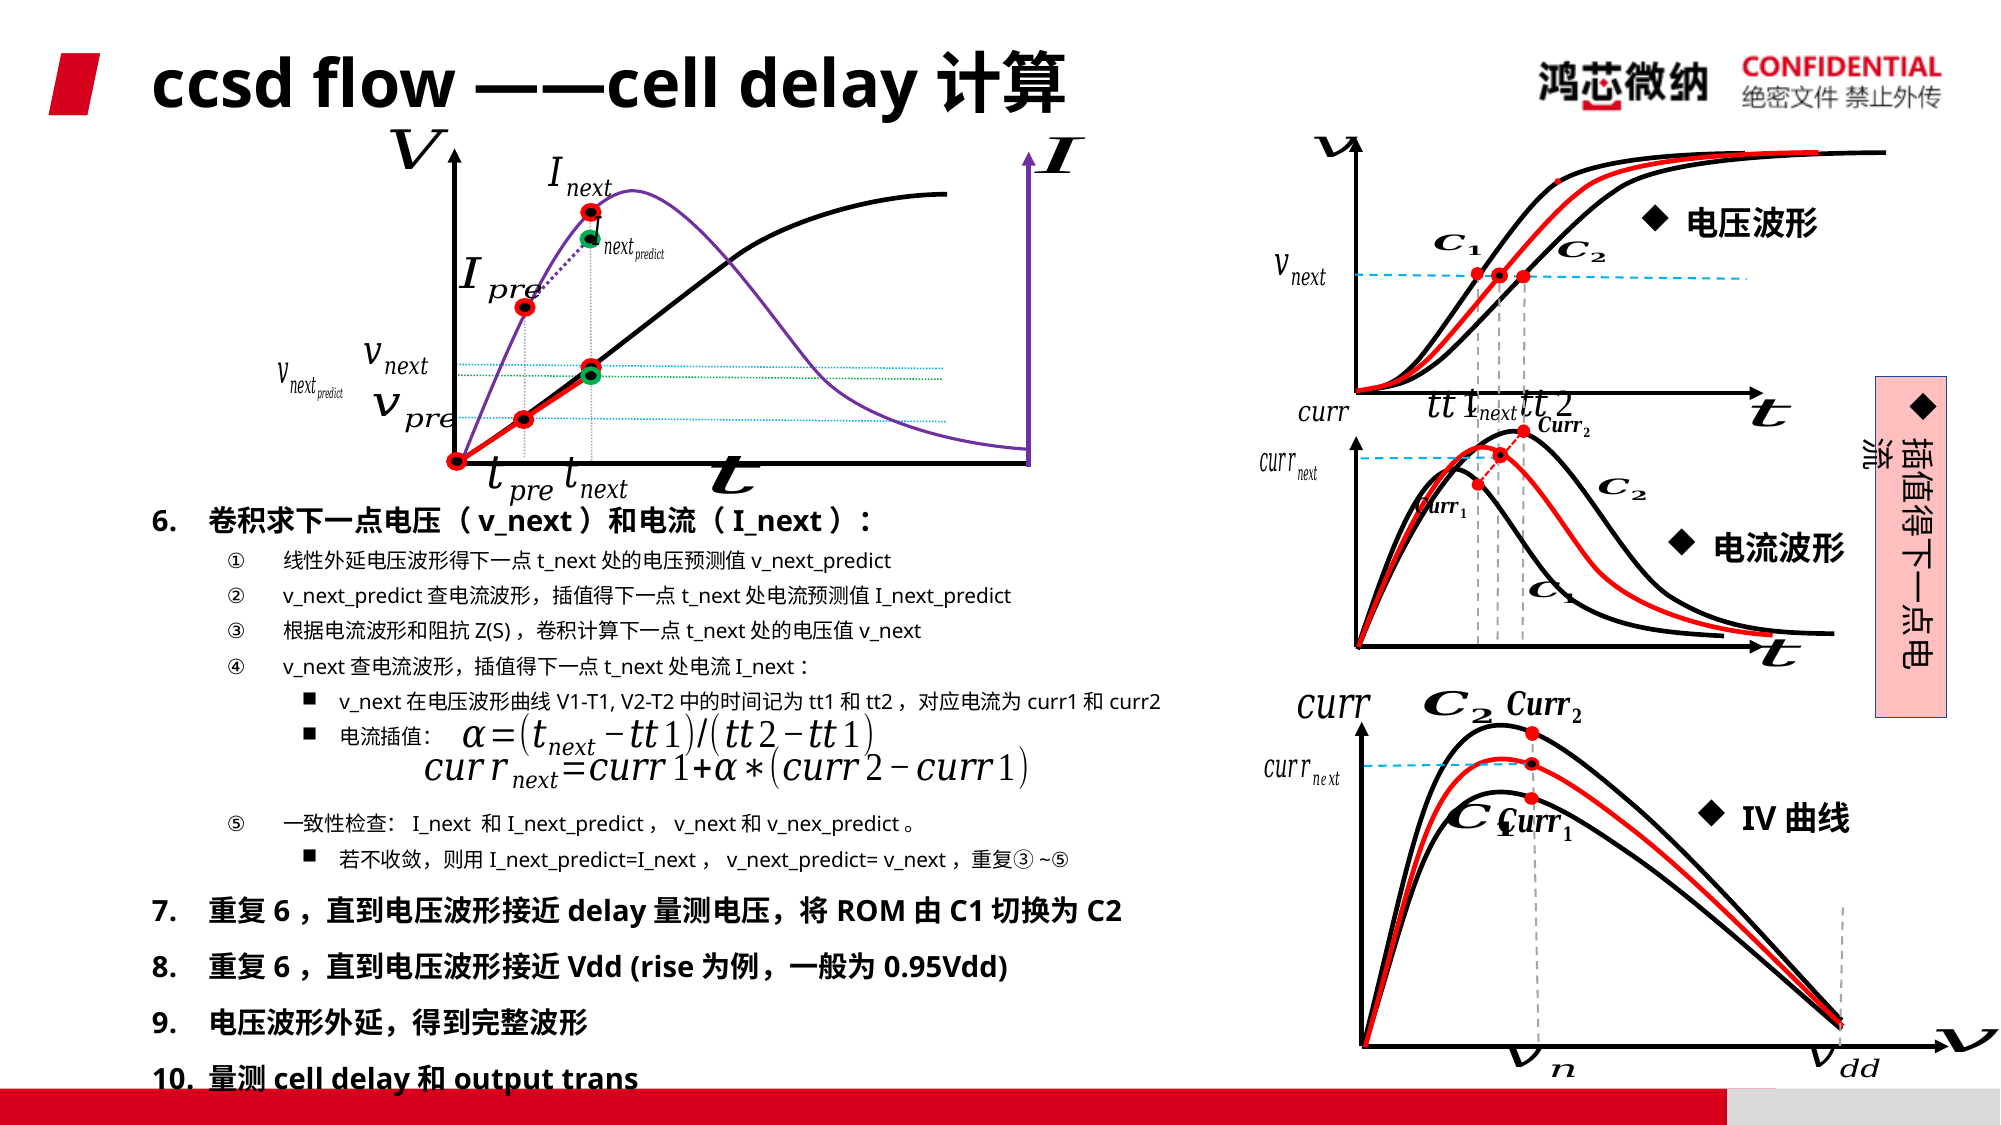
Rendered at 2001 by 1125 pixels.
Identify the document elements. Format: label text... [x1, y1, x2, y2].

list 卷积求下一点电压（v_next）和电流（I_next）： 线性外延电压波形得下一点t_next处的电压预测值v_next_predict v_next_predict查电流波形，插值得下一点t_next处电流预测值I_next_predict 根据电流波形和阻抗Z(S)，卷积计算下一点t_next处的电压值v_next v_next查电流波形，插值得下一点t_next处电流I_next： v_next在电压波形曲线V1-T1, V2-T2中的时间记为tt1和tt2，对应电流为curr1和curr2 电流插值： 一致性检查：I_next 和I_next_predict，v_next和v_nex_predict。 若不收敛，则用I_next_predict=I_next，v_next_predict= v_next，重复③~⑤ 重复6，直到电压波形接近delay量测电压，将ROM由C1切换为C2 重复6，直到电压波形接近Vdd (rise为例，一般为0.95Vdd) 电压波形外延，得到完整波形 量测cell delay和output trans [136, 271, 1251, 1125]
title ccsd flow ——cell delay计算 [136, 0, 1862, 195]
text_box 插值得下一点电流 [1875, 376, 1947, 680]
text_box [1263, 680, 2000, 1083]
picture [1862, 0, 1981, 288]
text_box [277, 121, 1094, 507]
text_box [1259, 123, 1887, 676]
